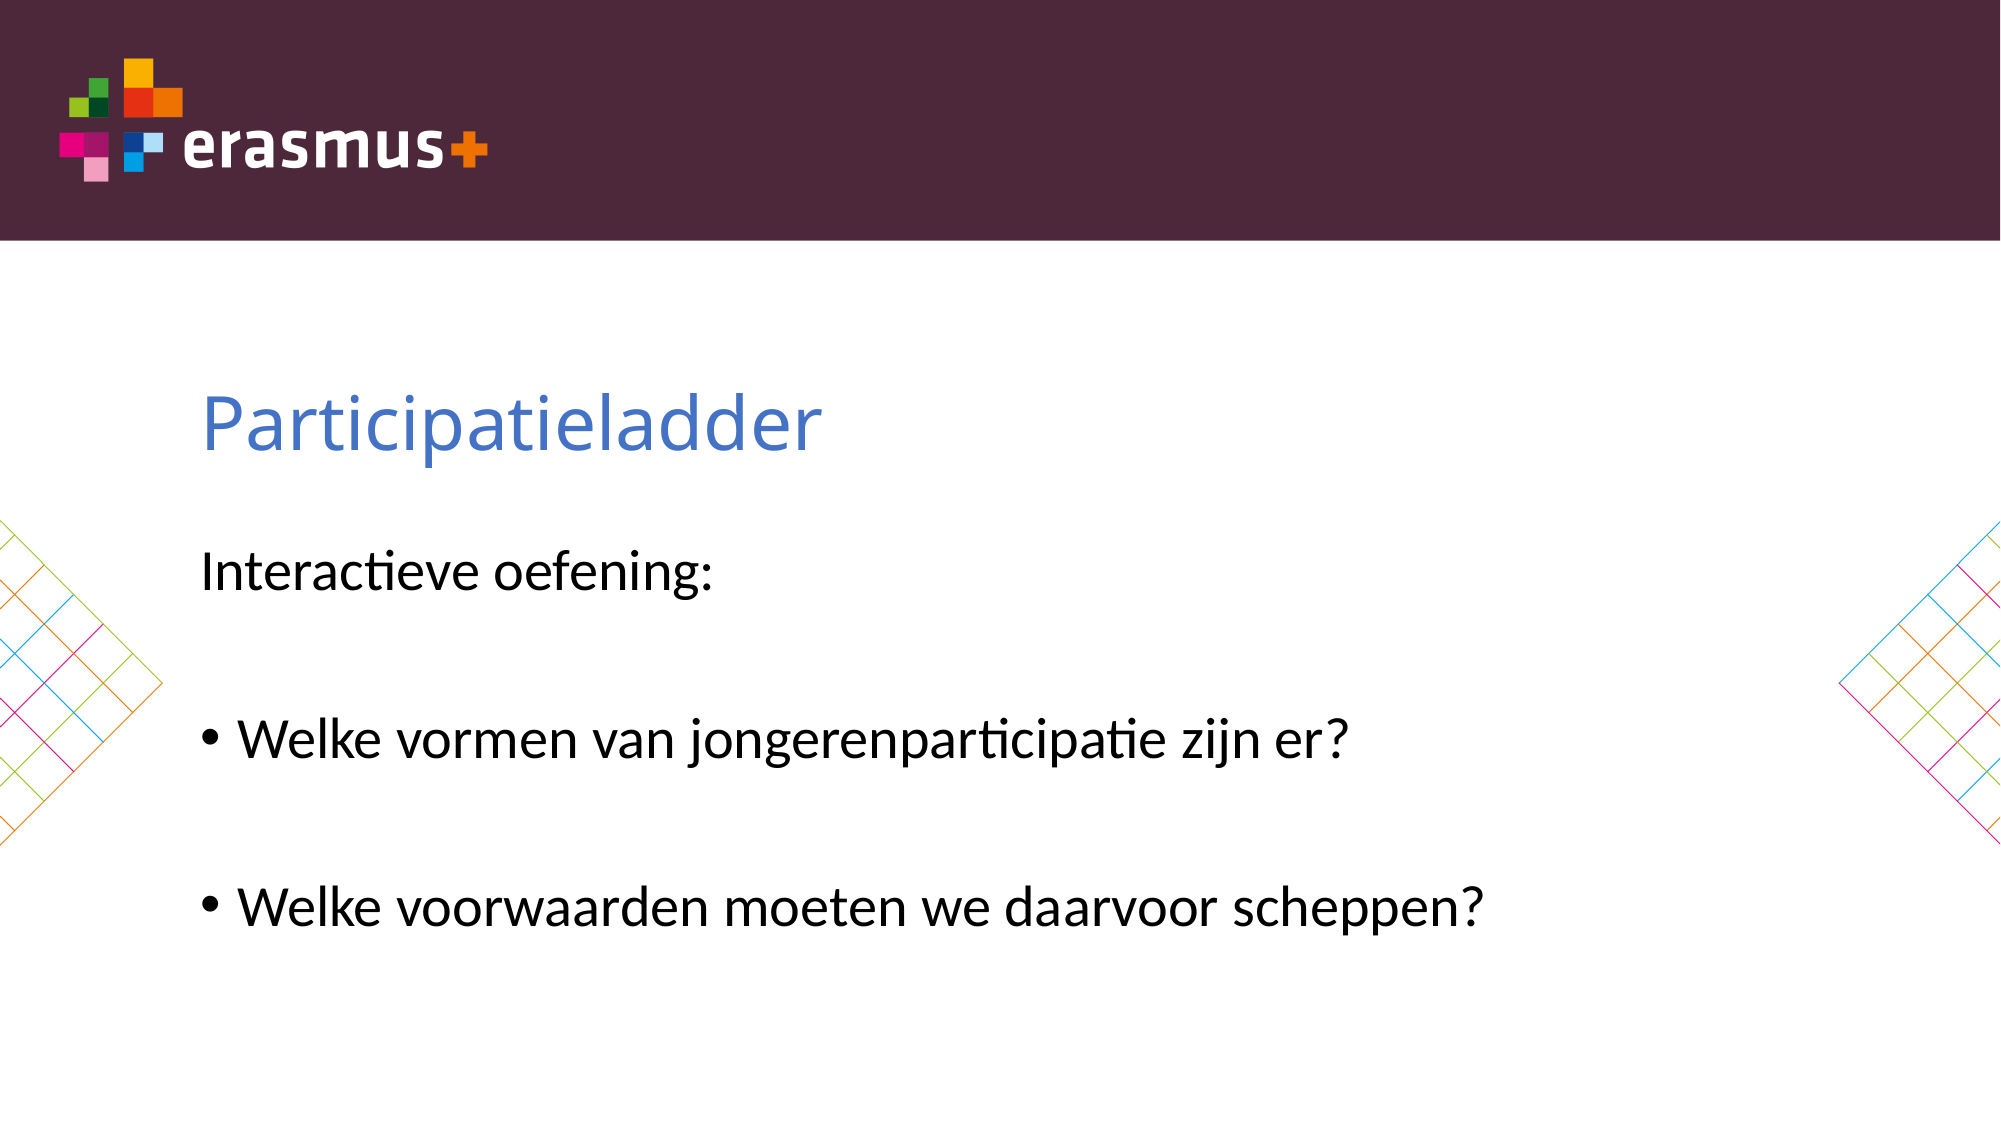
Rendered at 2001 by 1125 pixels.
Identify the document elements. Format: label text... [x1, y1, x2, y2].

picture [0, 0, 2001, 1125]
list Interactieve oefening: Welke vormen van jongerenparticipatie zijn er? Welke voorwaarden moeten we daarvoor scheppen? [184, 533, 1816, 1065]
title Participatieladder [184, 363, 1816, 489]
